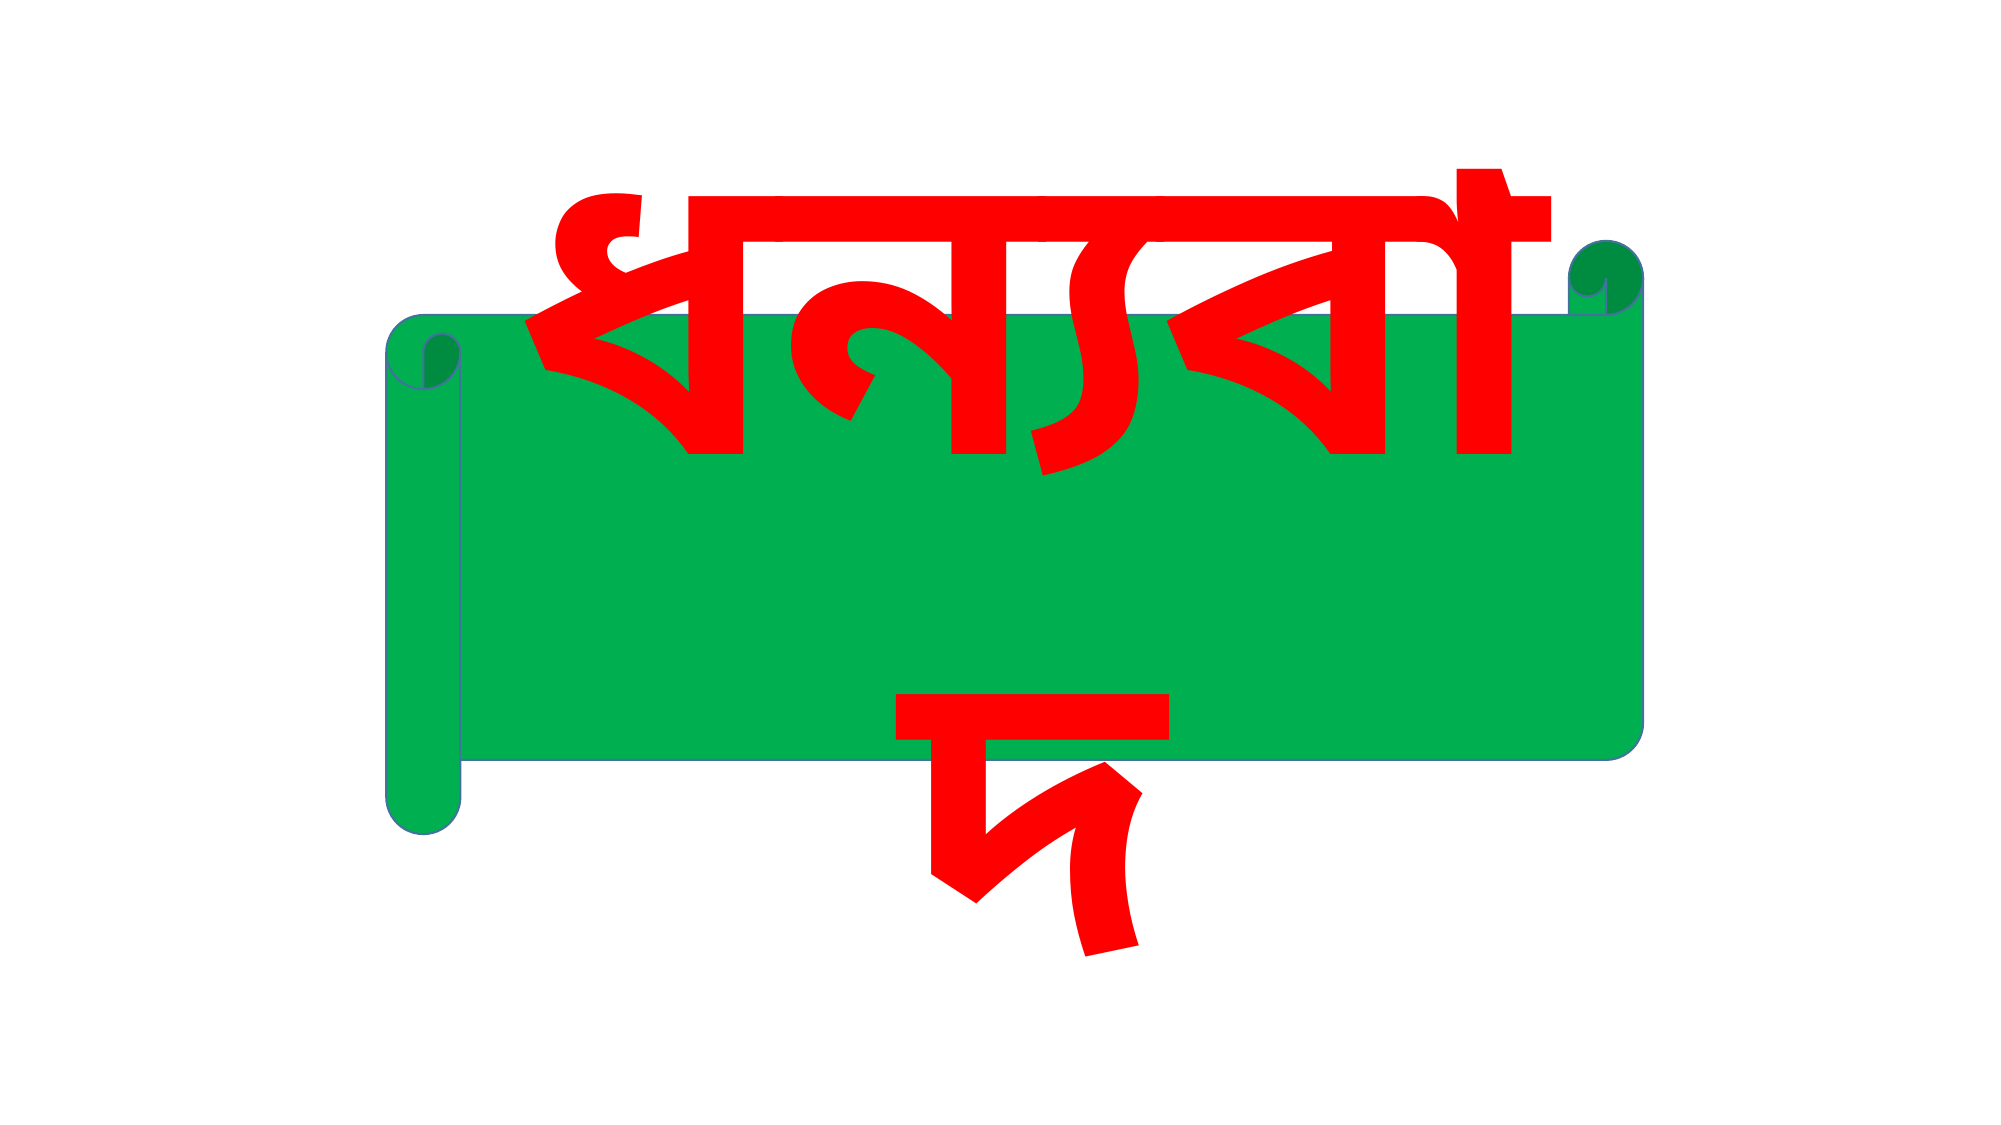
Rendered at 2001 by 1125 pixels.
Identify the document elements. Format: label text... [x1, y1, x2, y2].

text_box ধন্যবাদ [385, 239, 1645, 836]
